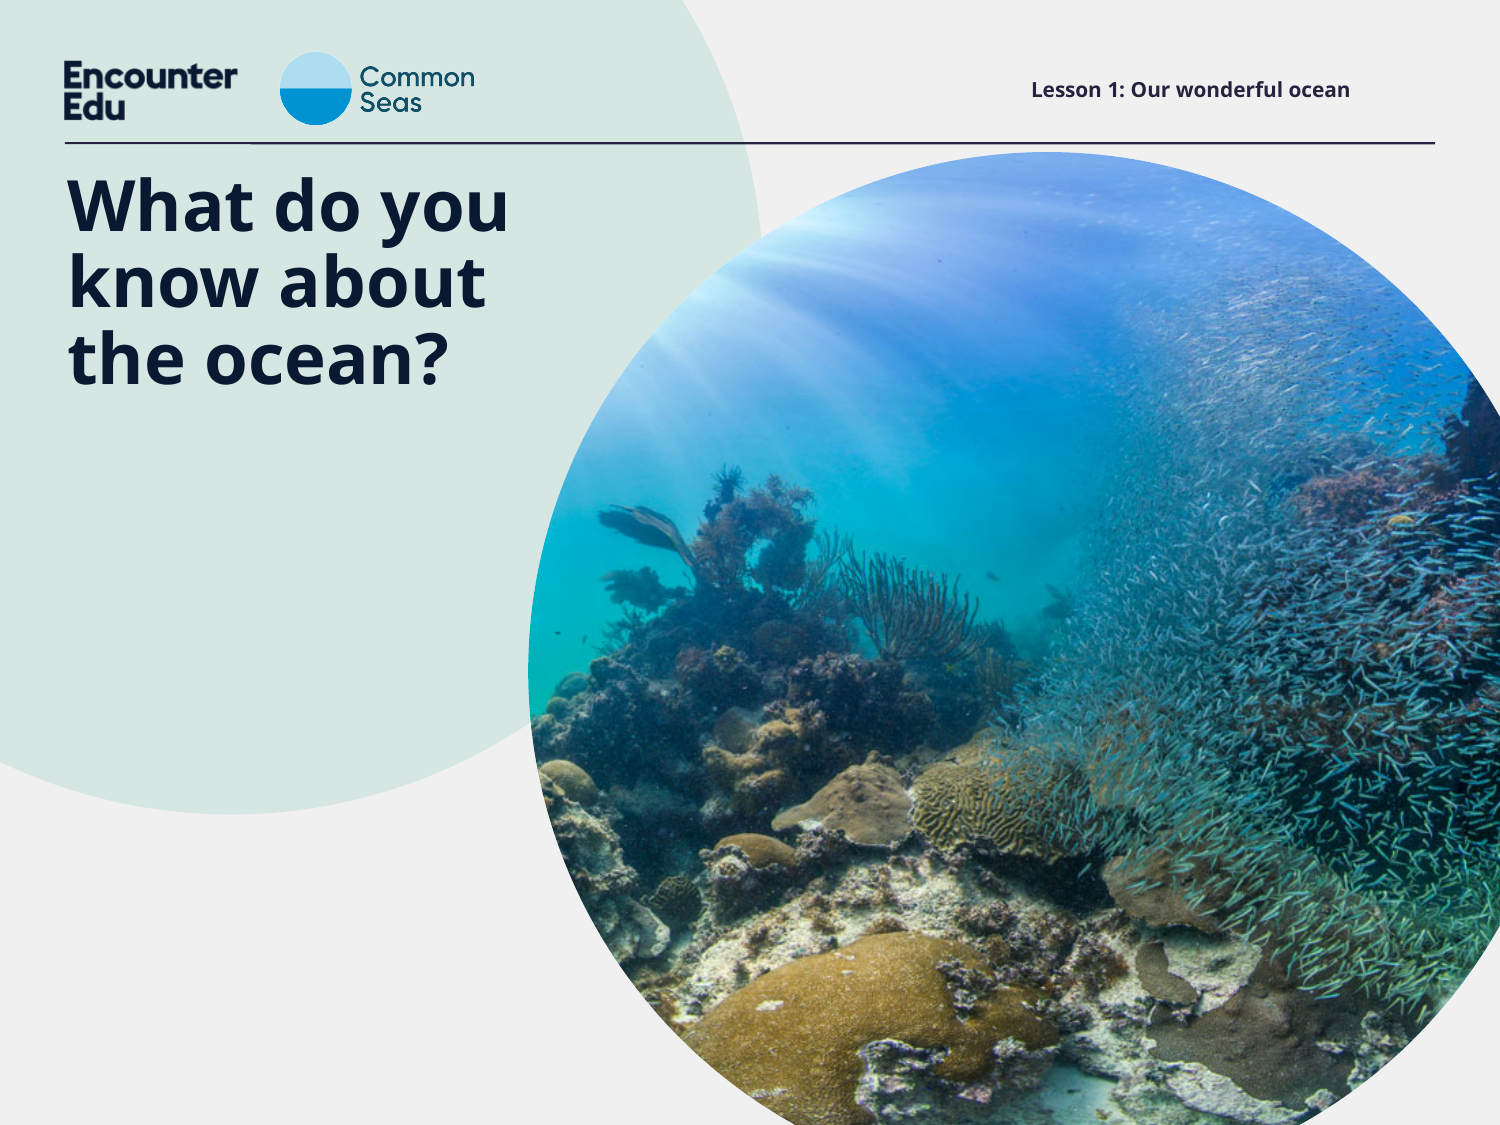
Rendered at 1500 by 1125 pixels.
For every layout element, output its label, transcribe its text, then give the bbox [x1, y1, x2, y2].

text_box [528, 152, 1500, 1125]
picture [60, 59, 243, 122]
list What do you know about the ocean? [59, 162, 584, 388]
picture [272, 49, 482, 128]
title Lesson 1: Our wonderful ocean [749, 67, 1359, 114]
